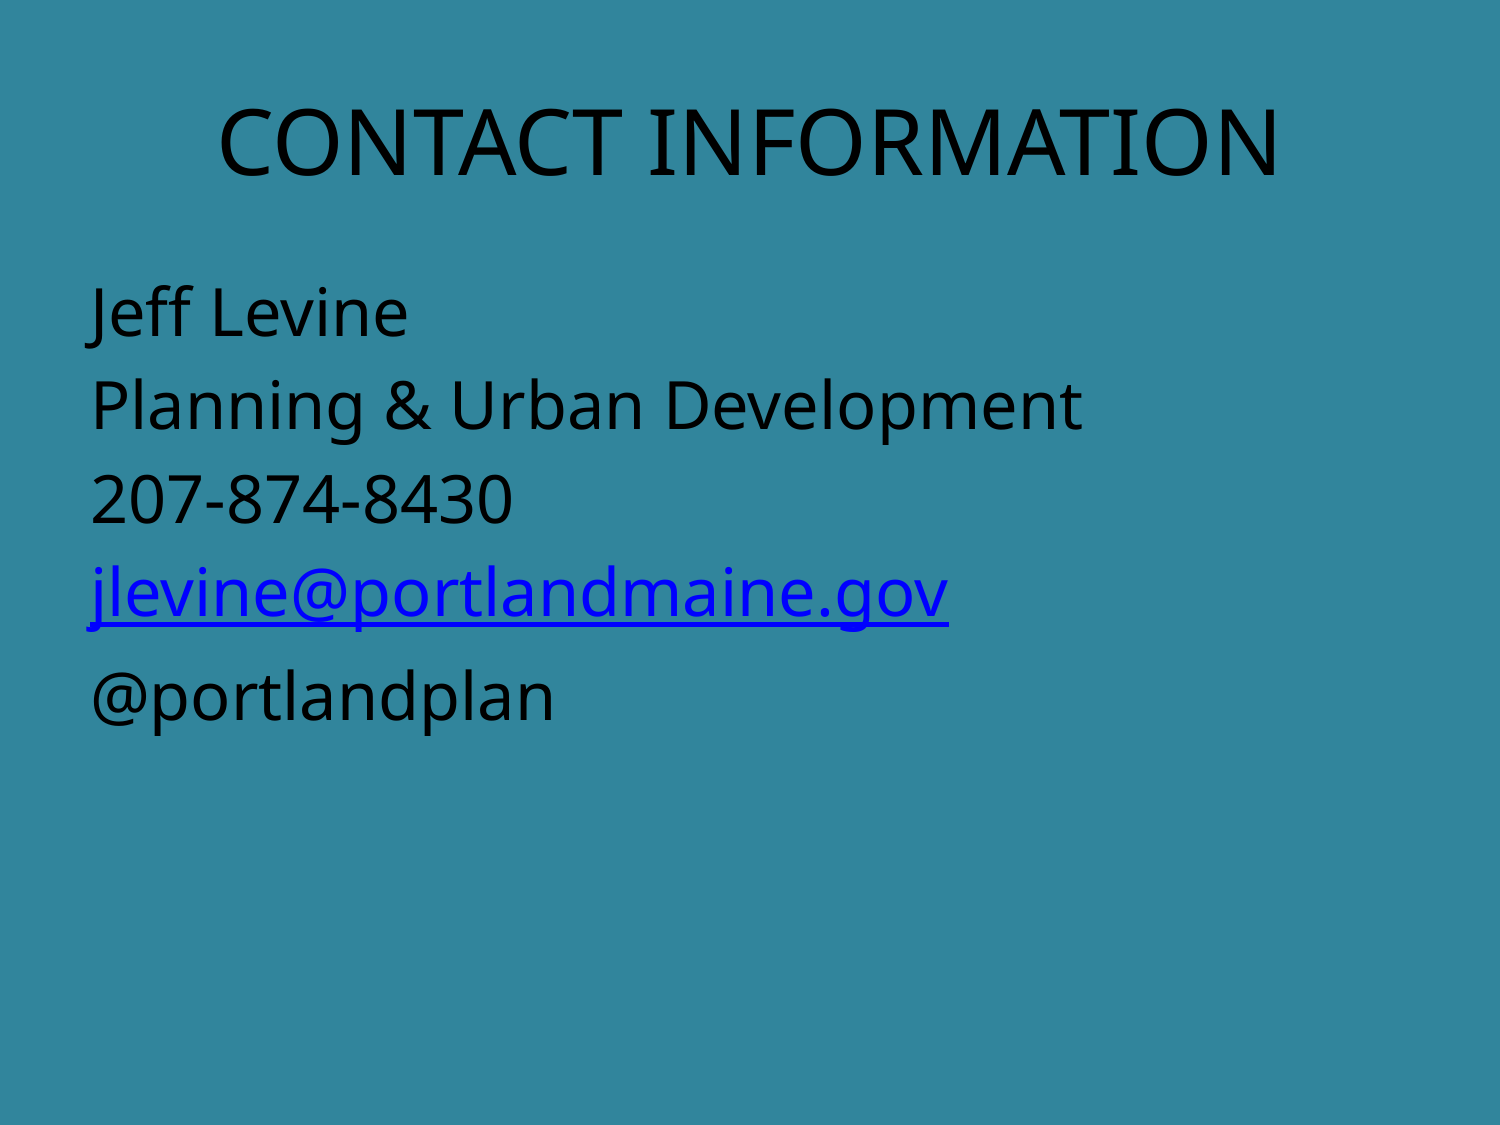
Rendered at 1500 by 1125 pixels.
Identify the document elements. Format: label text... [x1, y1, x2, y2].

title CONTACT INFORMATION [75, 45, 1425, 233]
list Jeff Levine Planning & Urban Development 207-874-8430 jlevine@portlandmaine.gov @portlandplan [75, 262, 1425, 1005]
